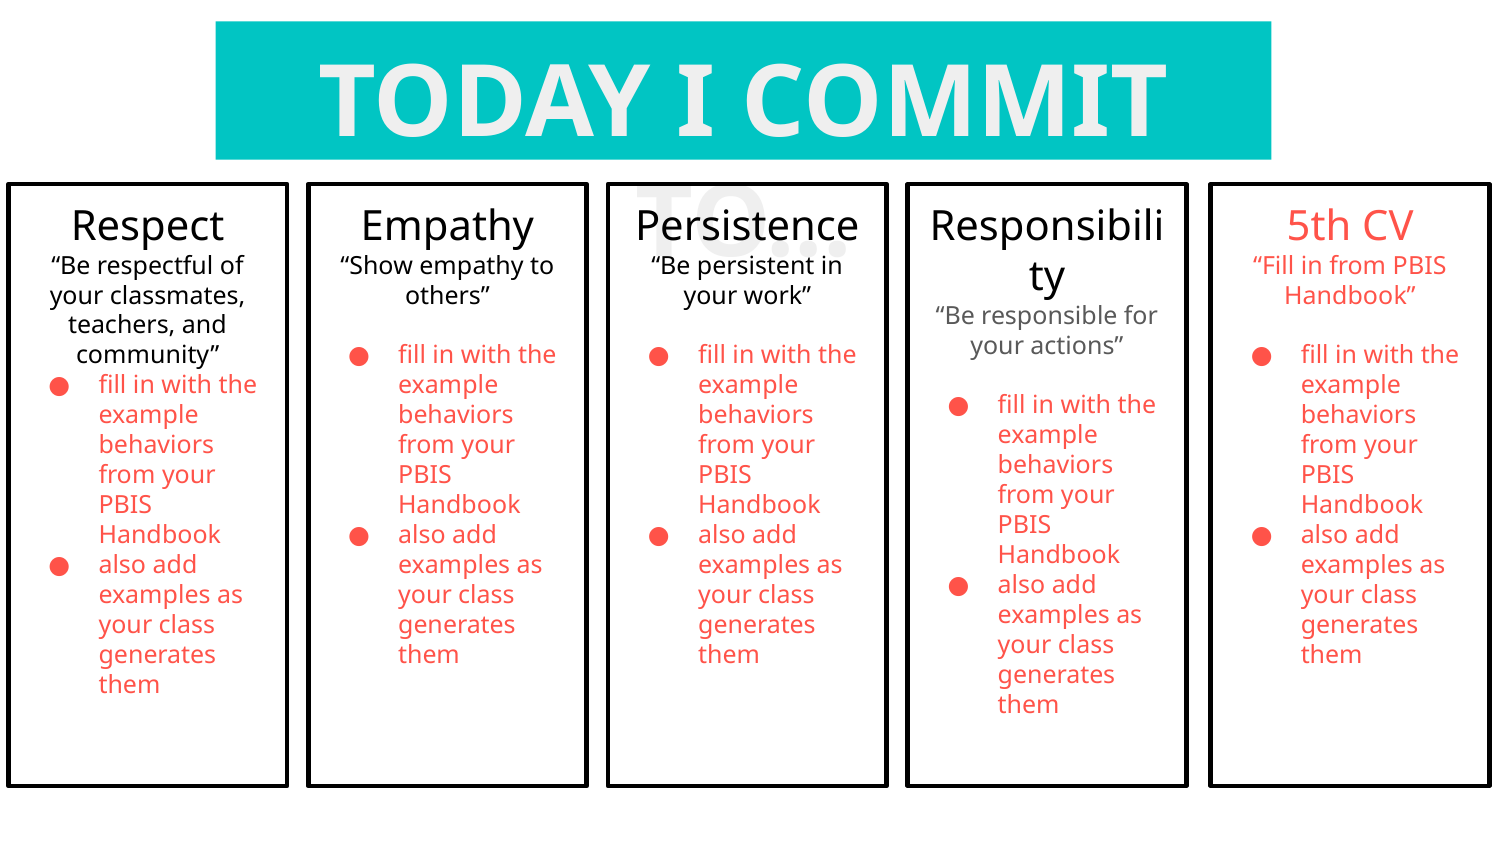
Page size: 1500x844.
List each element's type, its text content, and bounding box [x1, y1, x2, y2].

text_box TODAY I COMMIT TO... [215, 21, 1272, 160]
text_box 5th CV “Fill in from PBIS Handbook” fill in with the example behaviors from your PBIS Handbook also add examples as your class generates them [1210, 184, 1490, 786]
text_box Respect “Be respectful of your classmates, teachers, and community” fill in with the example behaviors from your PBIS Handbook also add examples as your class generates them [8, 184, 287, 786]
text_box Persistence “Be persistent in your work” fill in with the example behaviors from your PBIS Handbook also add examples as your class generates them [608, 184, 887, 786]
text_box Responsibility “Be responsible for your actions” fill in with the example behaviors from your PBIS Handbook also add examples as your class generates them [907, 184, 1187, 786]
text_box Empathy “Show empathy to others” fill in with the example behaviors from your PBIS Handbook also add examples as your class generates them [308, 184, 587, 786]
